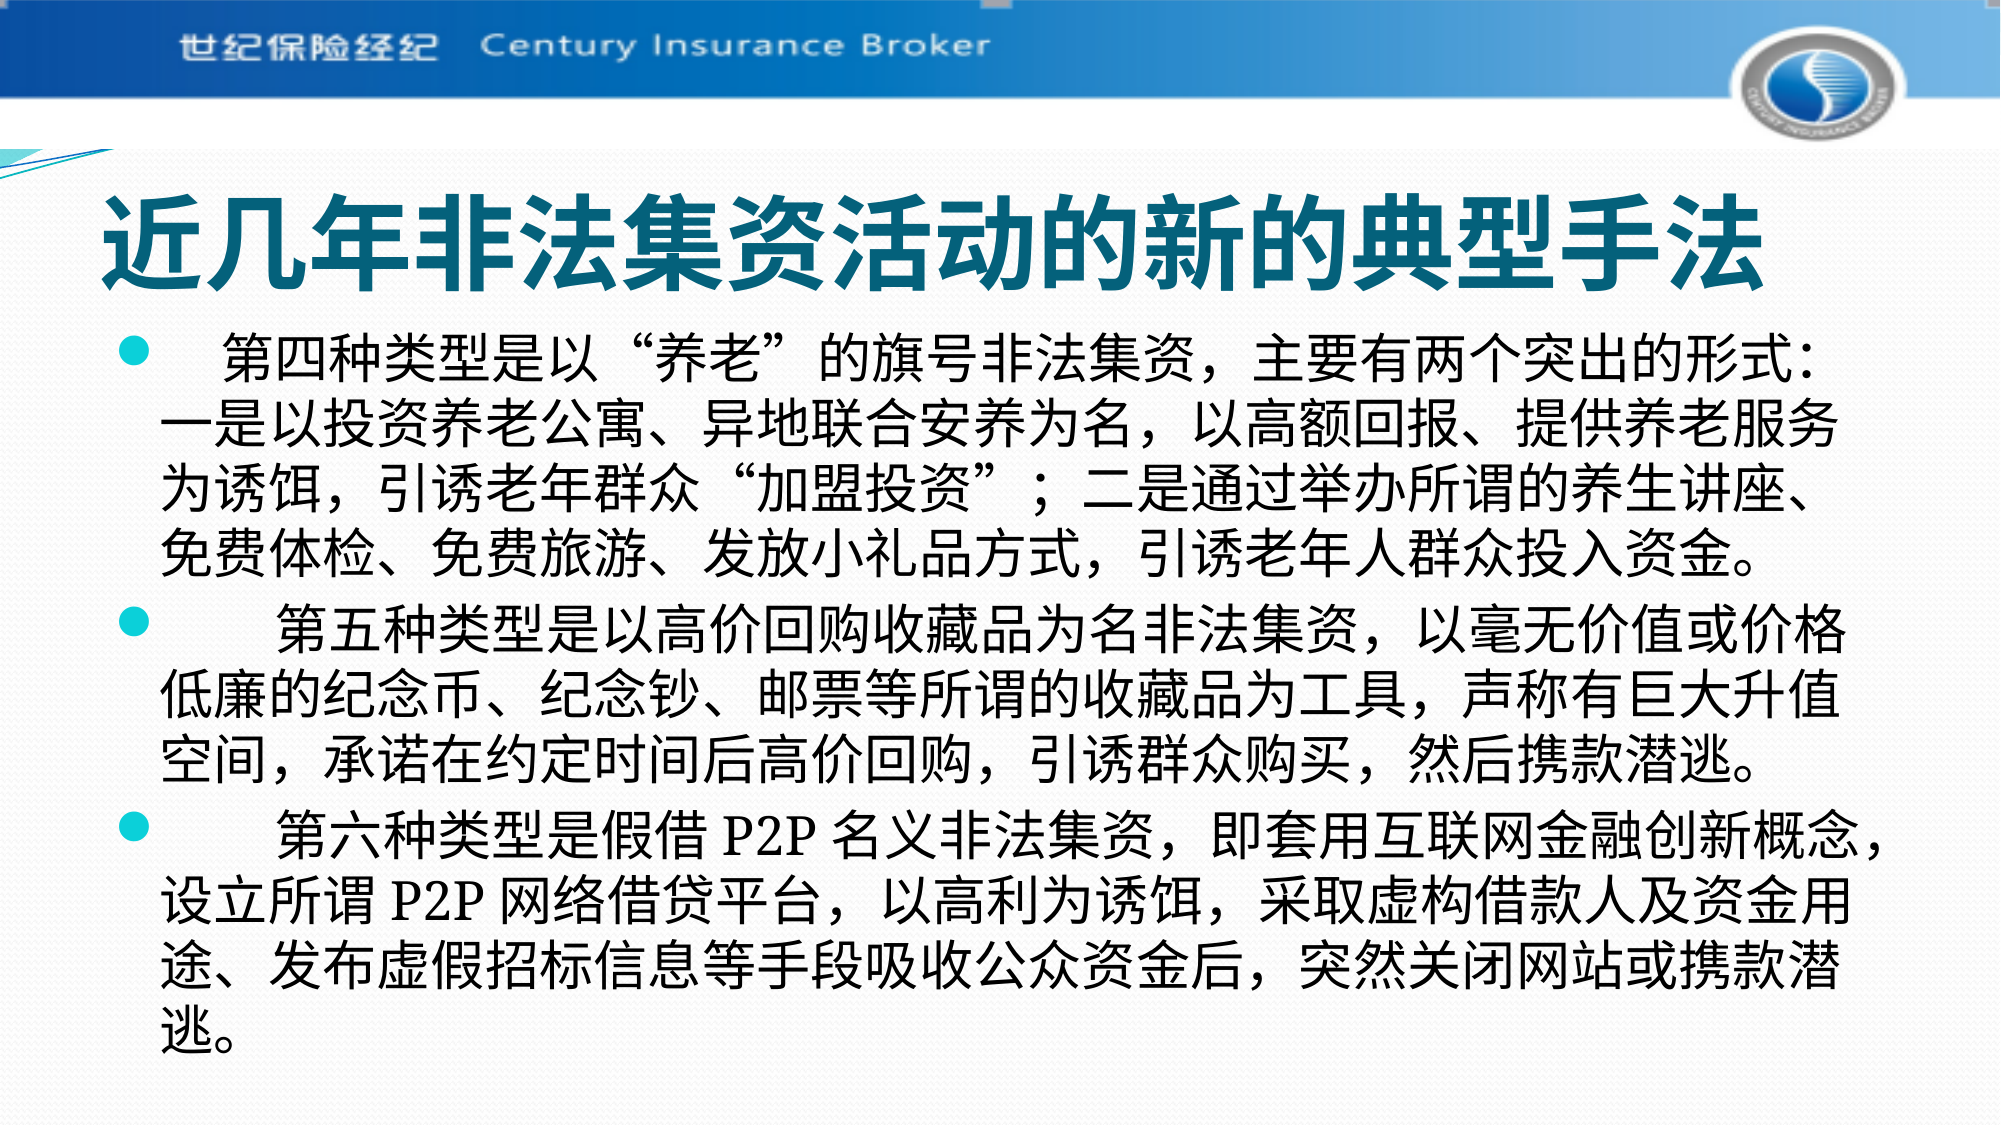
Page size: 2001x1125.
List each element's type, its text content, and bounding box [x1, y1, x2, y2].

list 第四种类型是以“养老”的旗号非法集资，主要有两个突出的形式：一是以投资养老公寓、异地联合安养为名，以高额回报、提供养老服务为诱饵，引诱老年群众“加盟投资”；二是通过举办所谓的养生讲座、免费体检、免费旅游、发放小礼品方式，引诱老年人群众投入资金。 第五种类型是以高价回购收藏品为名非法集资，以毫无价值或价格低廉的纪念币、纪念钞、邮票等所谓的收藏品为工具，声称有巨大升值空间，承诺在约定时间后高价回购，引诱群众购买，然后携款潜逃。 第六种类型是假借P2P名义非法集资，即套用互联网金融创新概念，设立所谓P2P网络借贷平台，以高利为诱饵，采取虚构借款人及资金用途、发布虚假招标信息等手段吸收公众资金后，突然关闭网站或携款潜逃。 [99, 317, 1900, 1038]
picture [0, 0, 2000, 150]
title 近几年非法集资活动的新的典型手法 [99, 165, 1900, 303]
